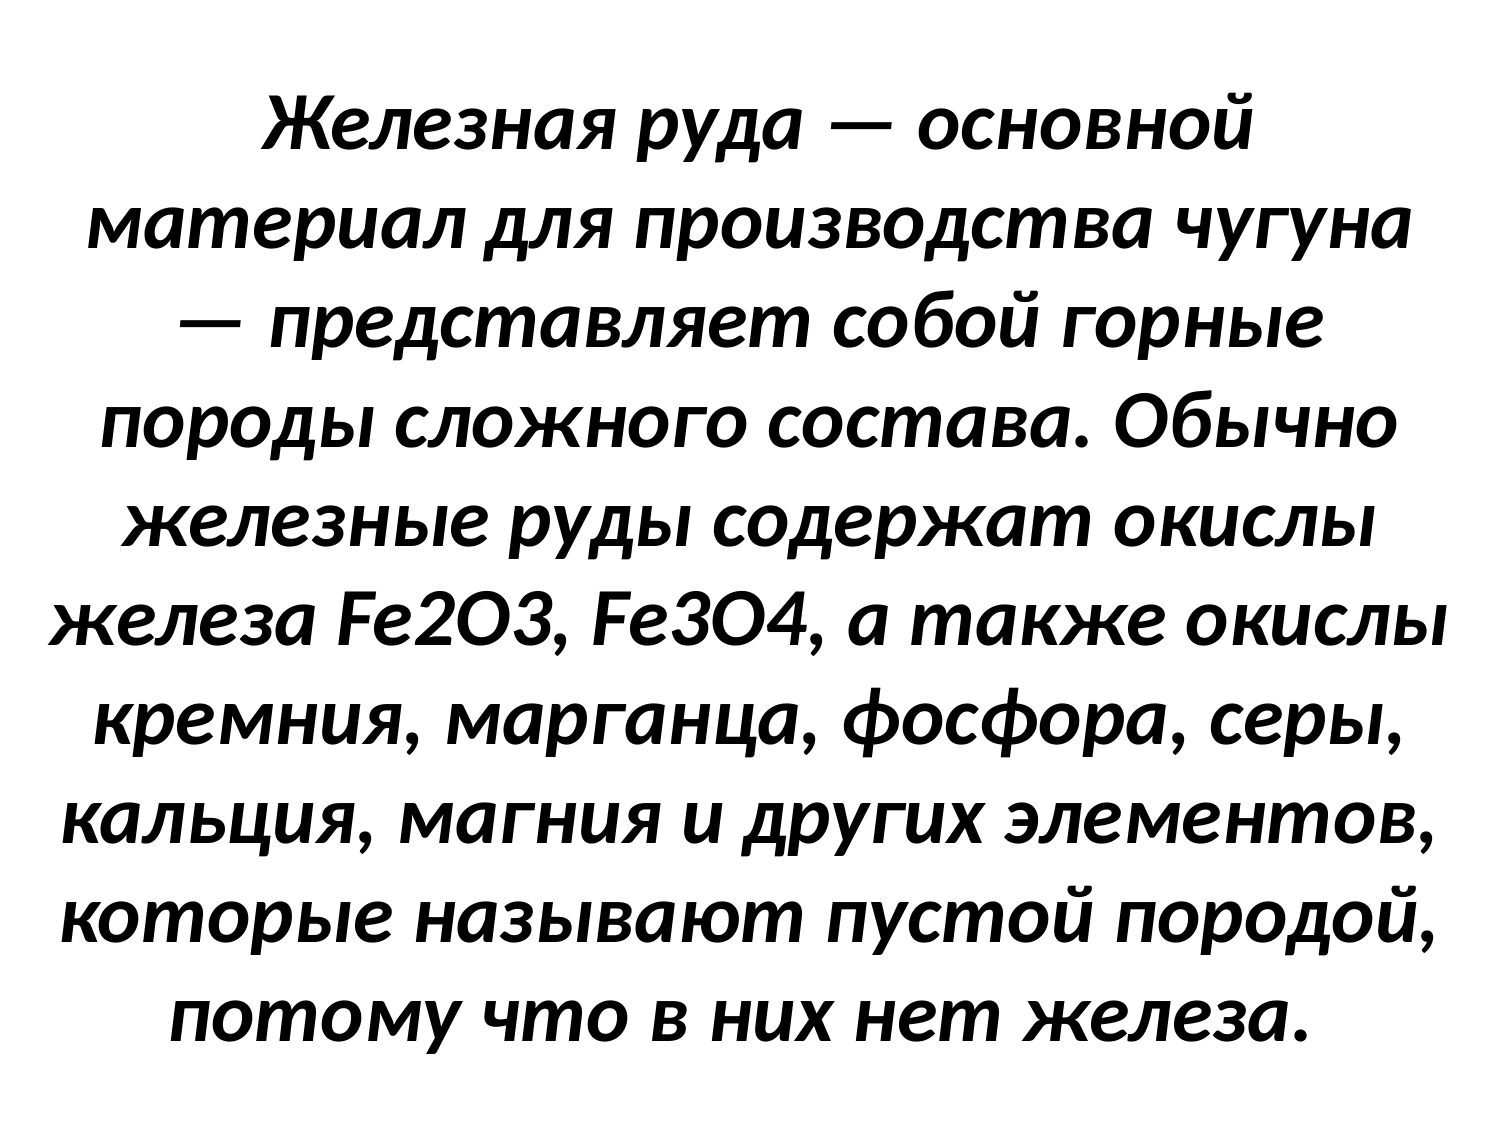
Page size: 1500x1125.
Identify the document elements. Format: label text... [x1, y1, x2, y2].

title Железная руда — основной материал для производства чугуна — представляет собой горные породы сложного состава. Обычно железные руды содержат окислы железа Fe2O3, Fe3O4, а также окислы кремния, марганца, фосфора, серы, кальция, магния и других элементов, которые называют пустой породой, потому что в них нет железа. [29, 19, 1471, 1106]
